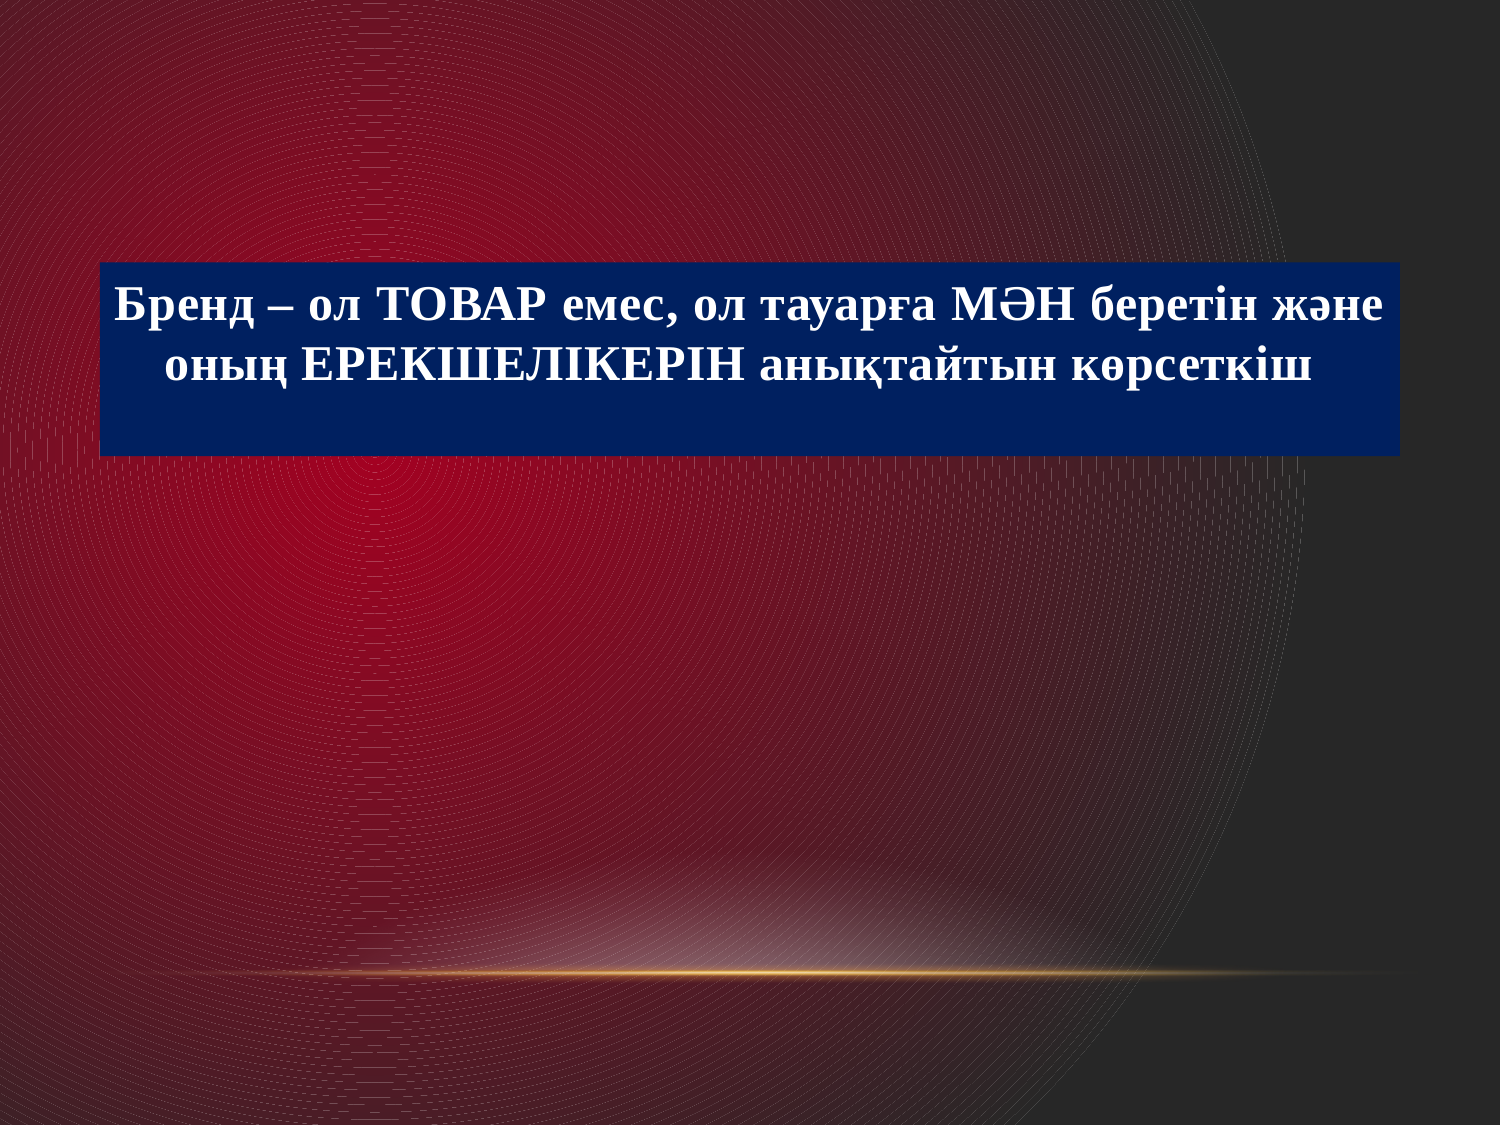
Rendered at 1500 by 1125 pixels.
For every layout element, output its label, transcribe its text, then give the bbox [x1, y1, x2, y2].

picture [0, 0, 1500, 1125]
list Бренд – ол ТОВАР емес, ол тауарға МӘН беретін және оның ЕРЕКШЕЛІКЕРІН анықтайтын көрсеткіш [99, 262, 1400, 457]
